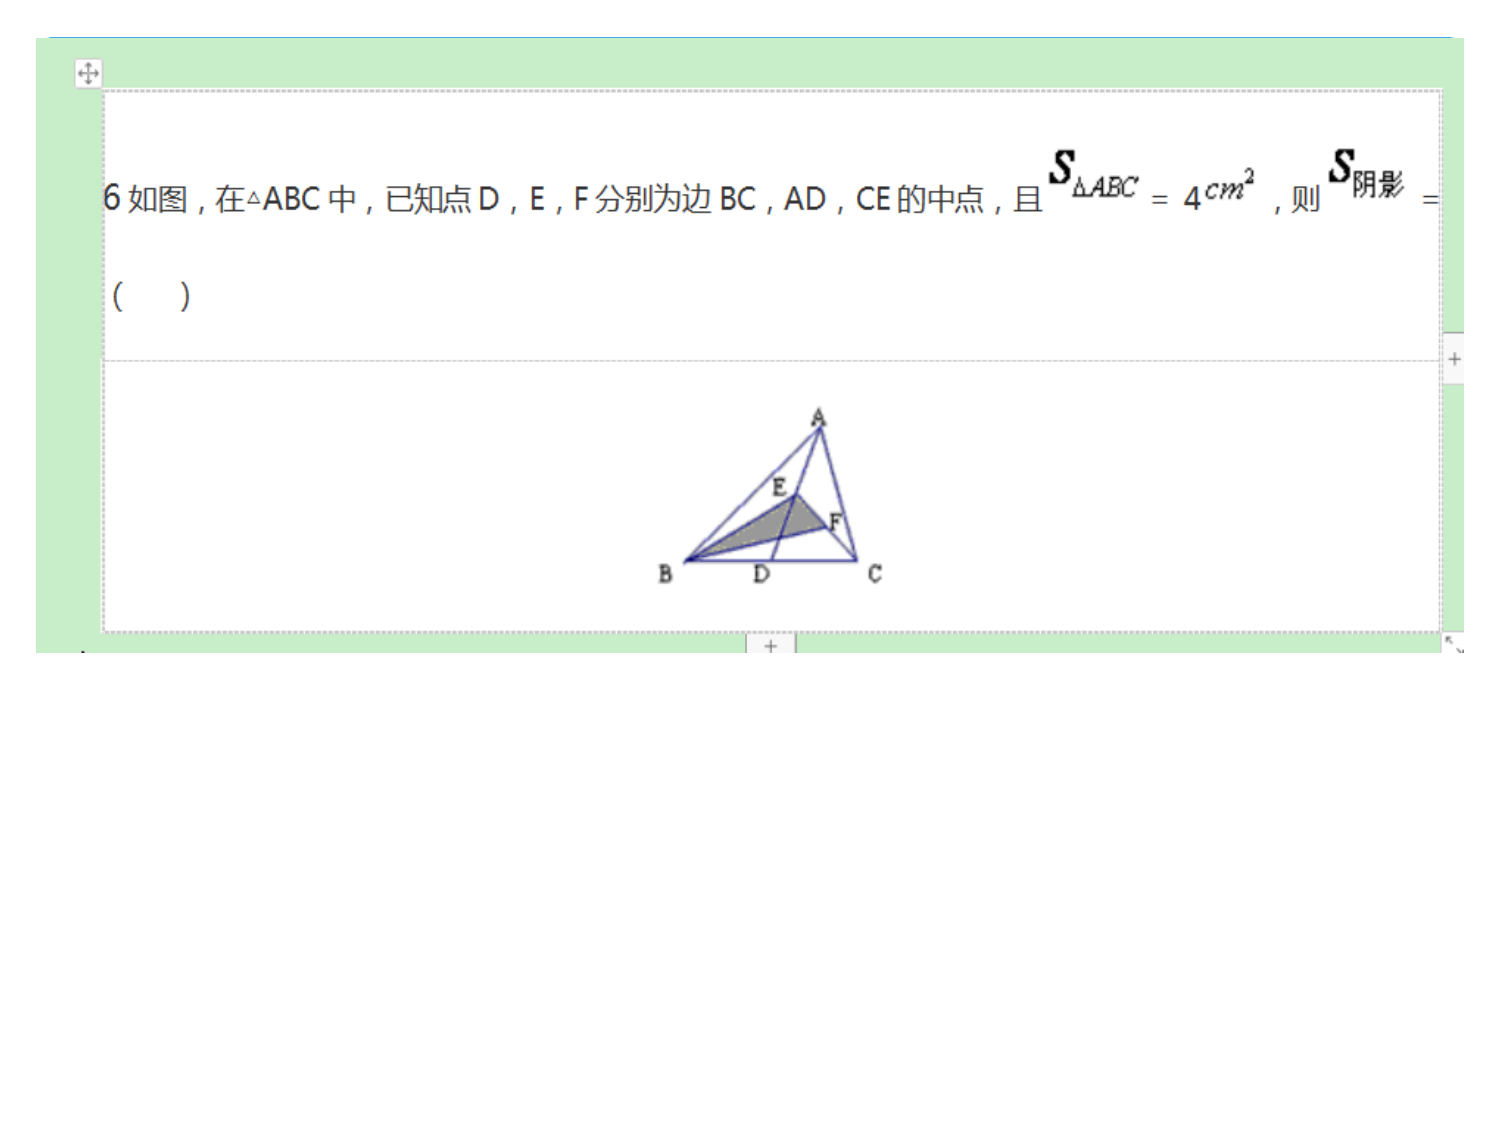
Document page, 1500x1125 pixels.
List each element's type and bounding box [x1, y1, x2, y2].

picture [36, 37, 1464, 653]
